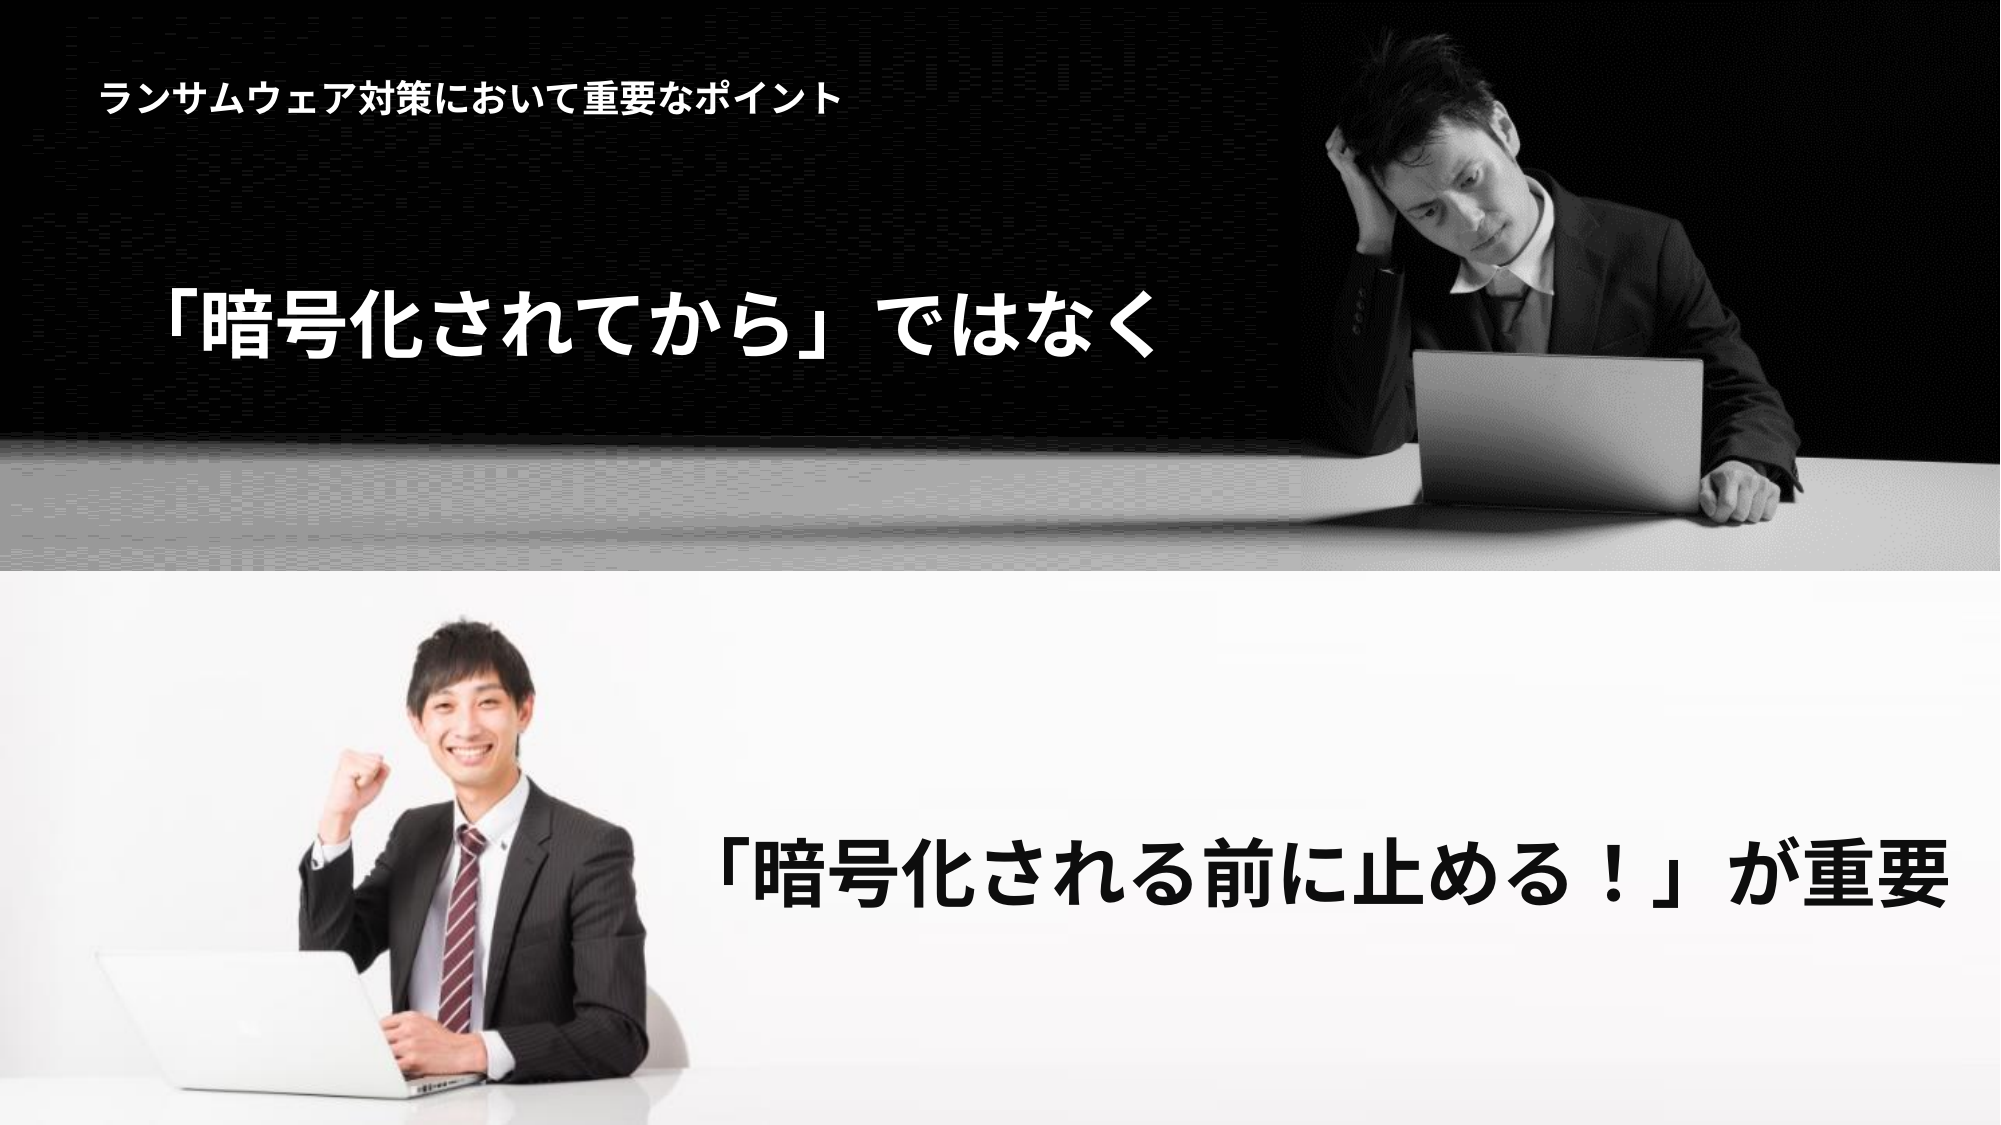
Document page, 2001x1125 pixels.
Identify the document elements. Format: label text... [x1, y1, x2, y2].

text_box ランサムウェア対策において重要なポイント [81, 67, 936, 128]
text_box 「暗号化される前に止める！」が重要 [662, 819, 1974, 925]
text_box 「暗号化されてから」ではなく [109, 233, 1421, 375]
picture [0, 0, 2000, 1125]
